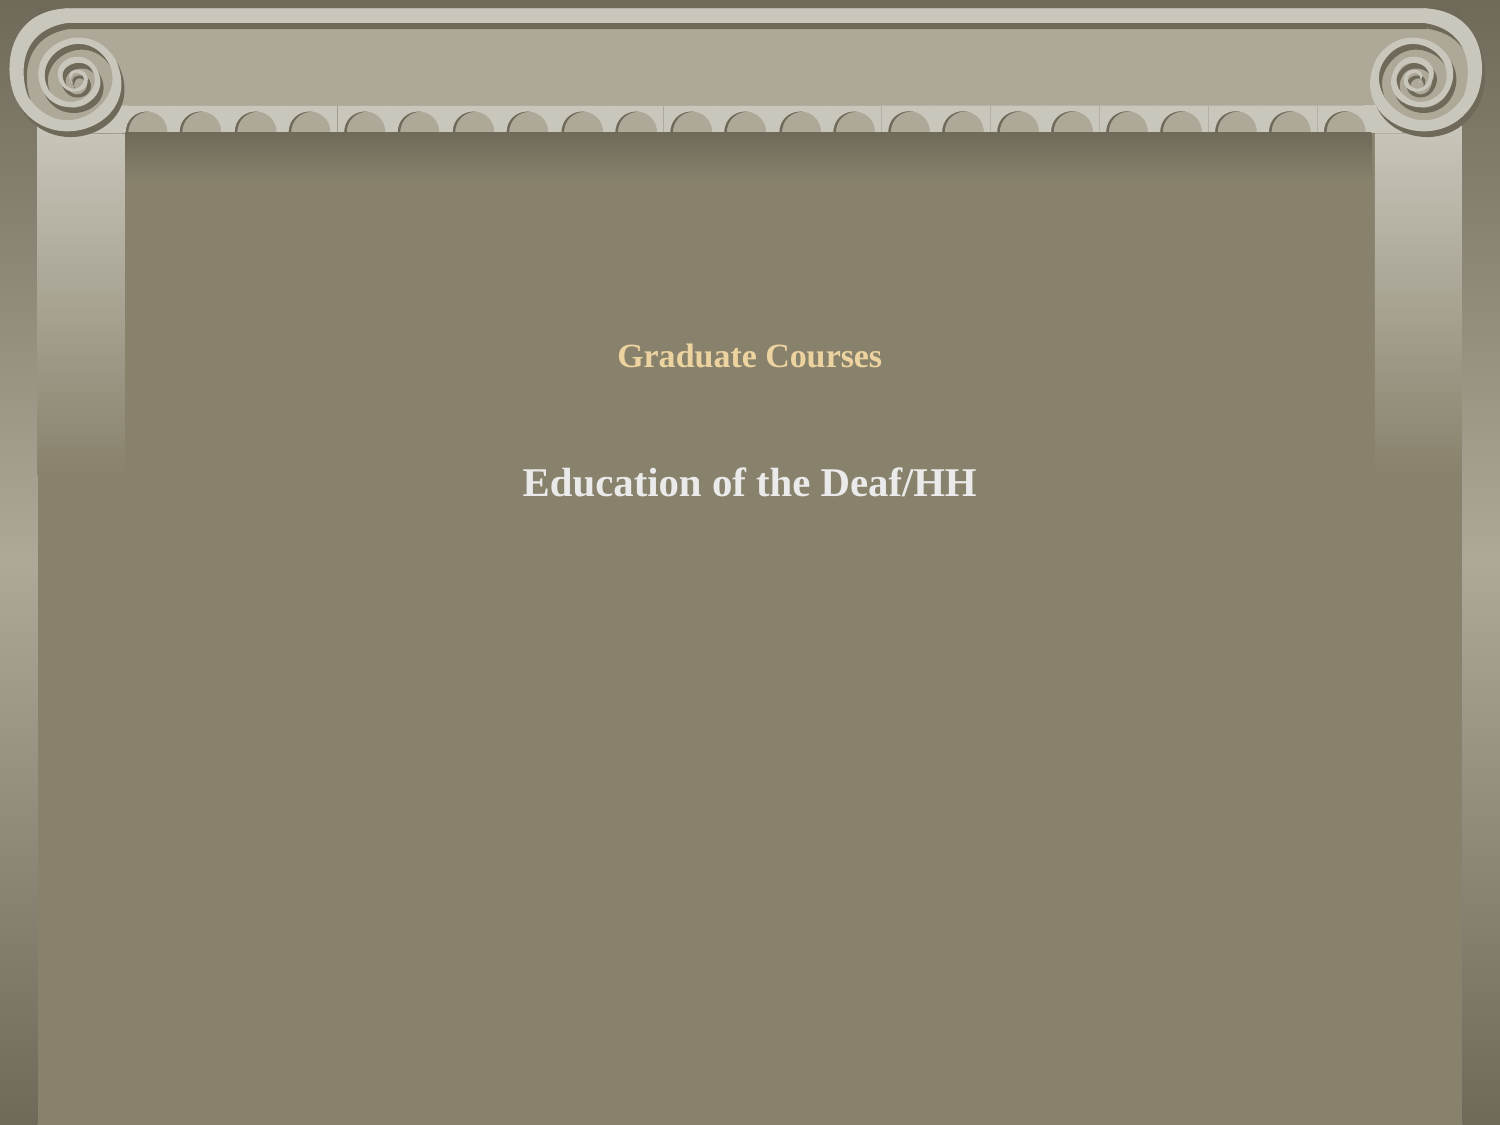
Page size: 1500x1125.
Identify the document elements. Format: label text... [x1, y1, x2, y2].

title Graduate Courses Education of the Deaf/HH [112, 324, 1388, 513]
